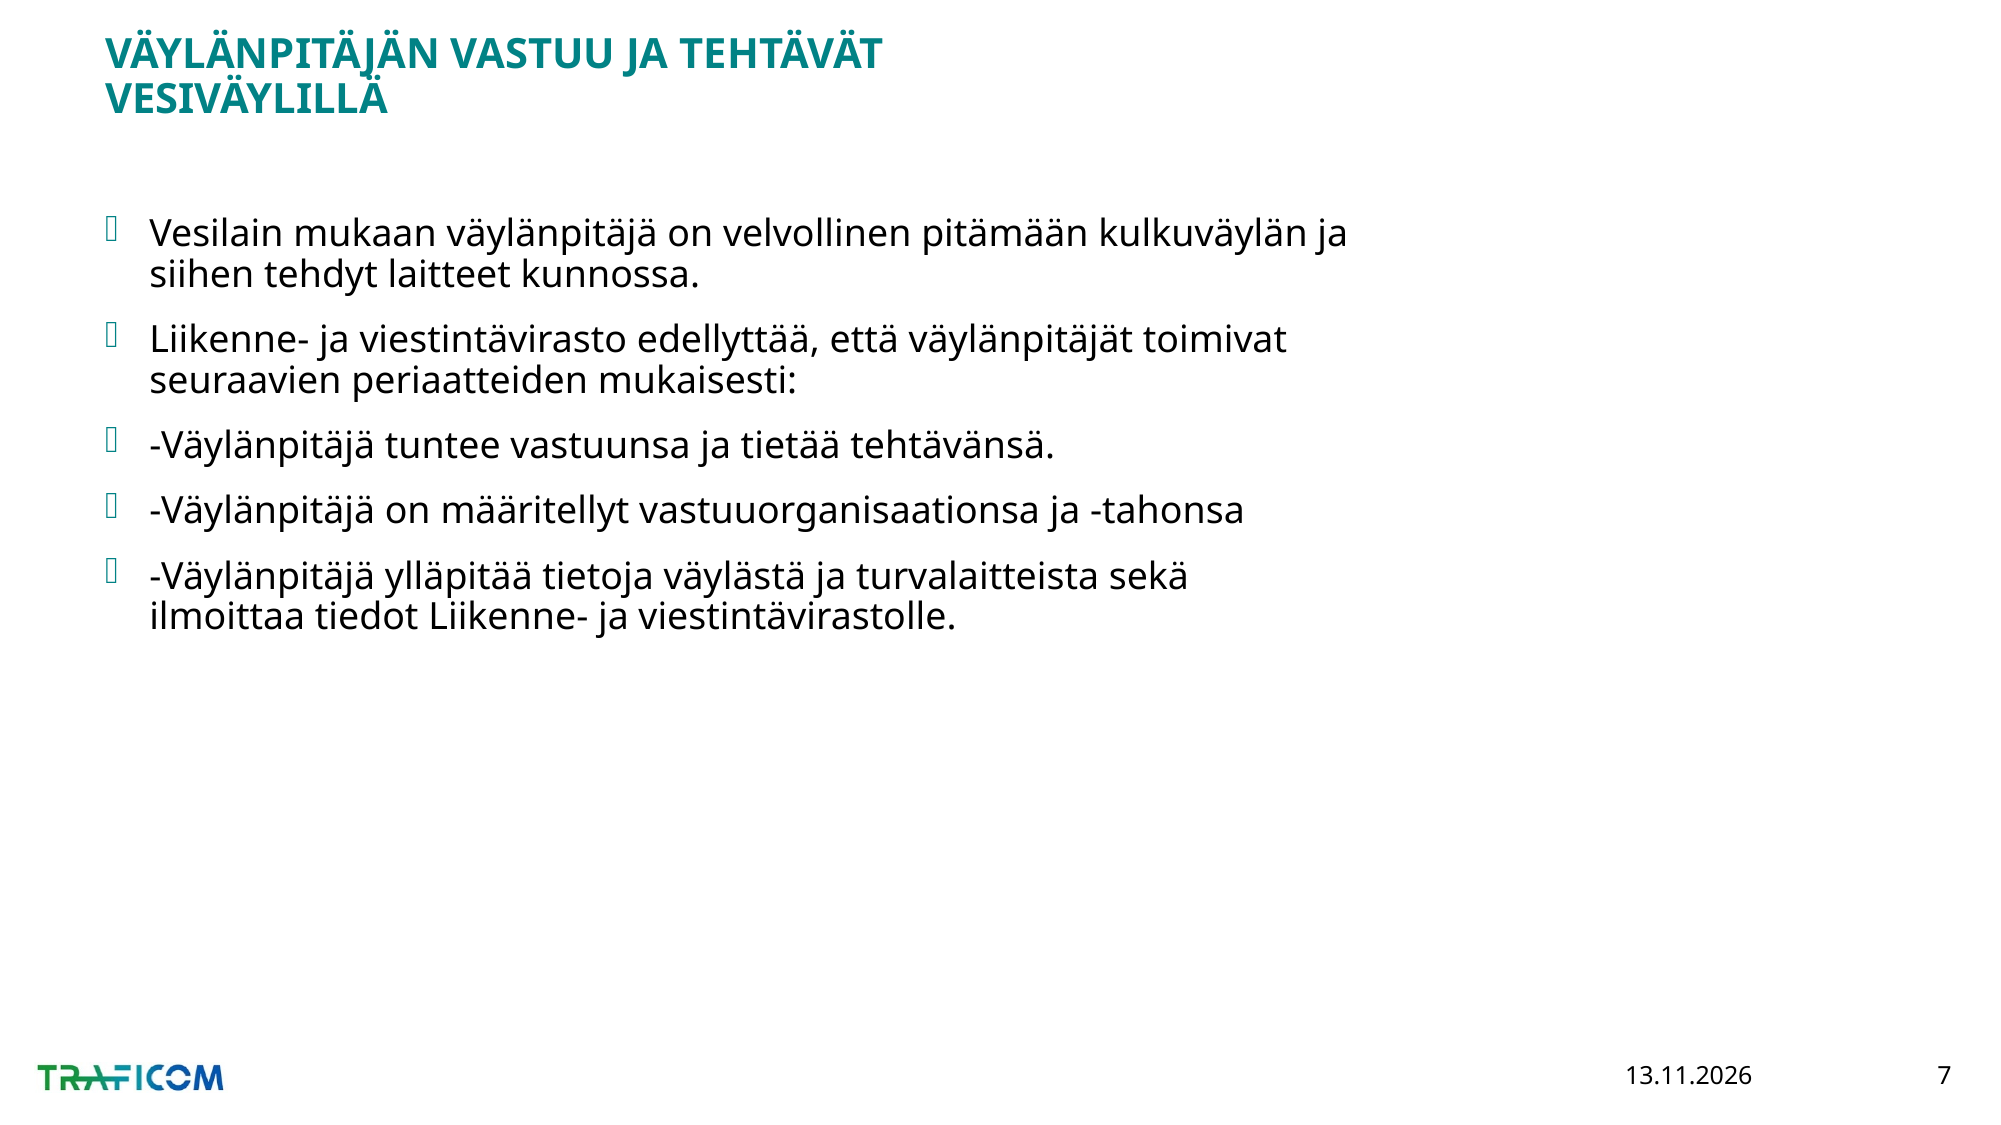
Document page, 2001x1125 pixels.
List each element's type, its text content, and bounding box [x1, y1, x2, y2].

title VÄYLÄNPITÄJÄN VASTUU JA TEHTÄVÄT VESIVÄYLILLÄ [90, 24, 1002, 206]
slide_number 7 [1854, 1055, 1967, 1097]
picture [34, 1062, 228, 1093]
list Vesilain mukaan väylänpitäjä on velvollinen pitämään kulkuväylän ja siihen tehdyt laitteet kunnossa. Liikenne- ja viestintävirasto edellyttää, että väylänpitäjät toimivat seuraavien periaatteiden mukaisesti: -Väylänpitäjä tuntee vastuunsa ja tietää tehtävänsä. -Väylänpitäjä on määritellyt vastuuorganisaationsa ja -tahonsa -Väylänpitäjä ylläpitää tietoja väylästä ja turvalaitteista sekä ilmoittaa tiedot Liikenne- ja viestintävirastolle. [90, 206, 1367, 858]
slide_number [1535, 1055, 1843, 1097]
